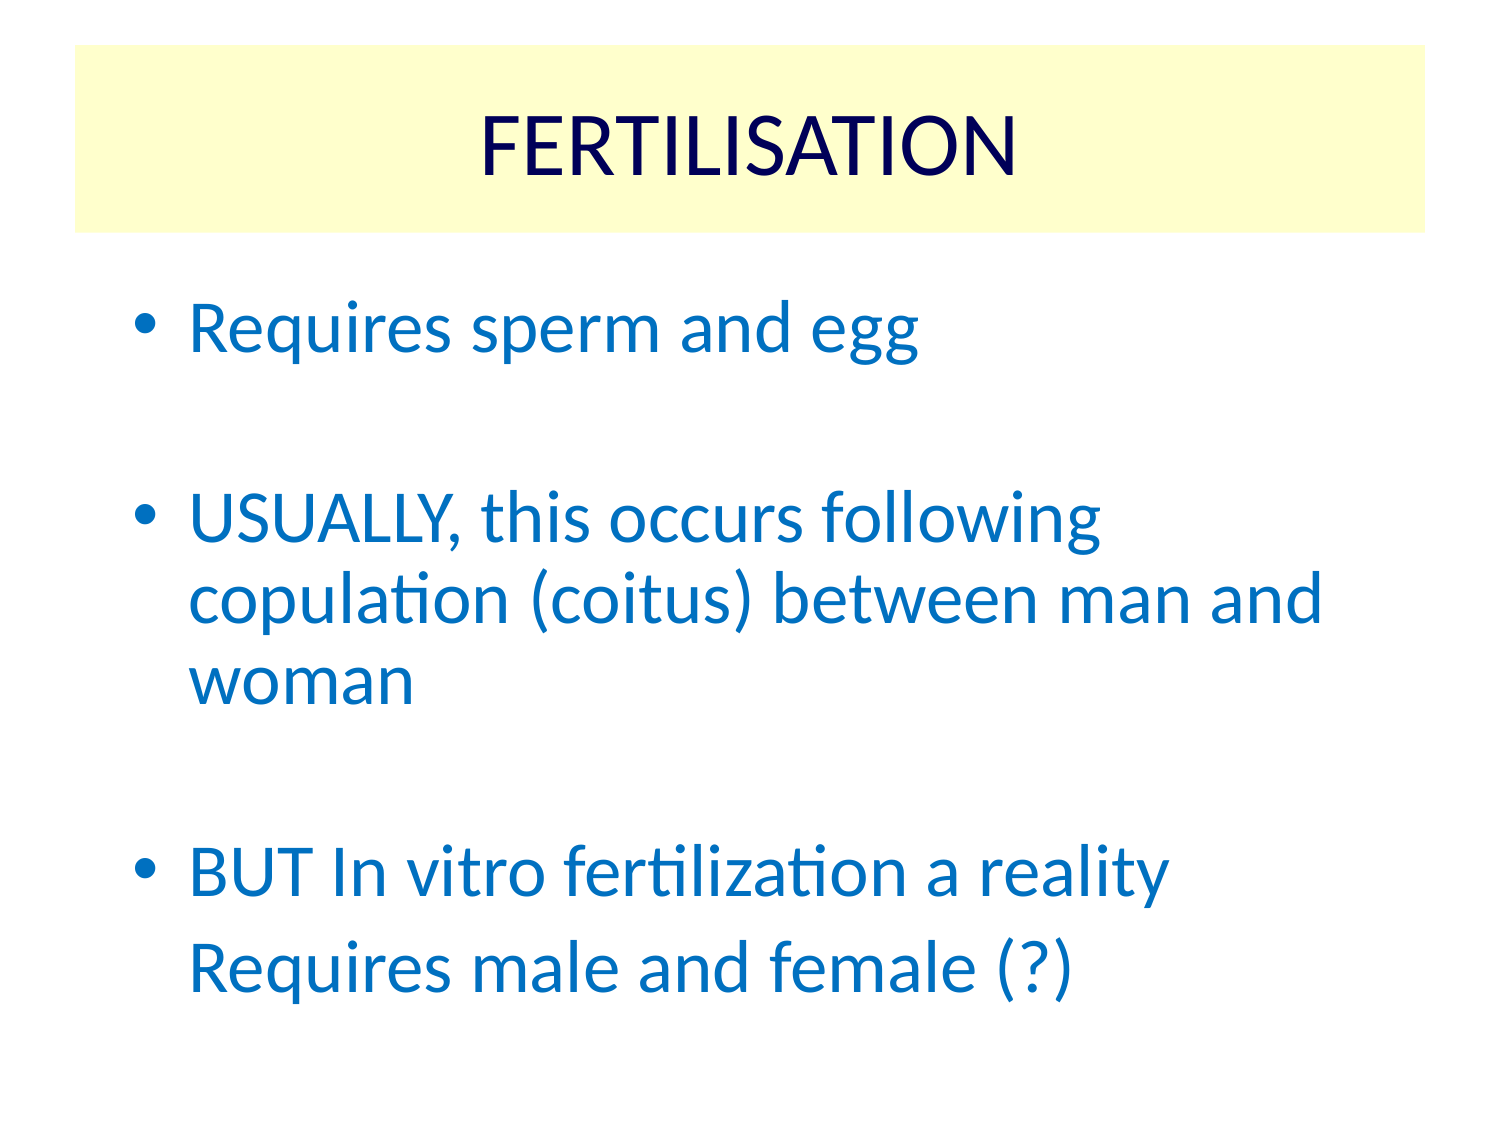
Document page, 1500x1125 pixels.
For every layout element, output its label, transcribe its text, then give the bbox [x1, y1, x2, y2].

list Requires sperm and egg USUALLY, this occurs following copulation (coitus) between man and woman BUT In vitro fertilization a reality Requires male and female (?) [116, 269, 1393, 1125]
title FERTILISATION [74, 44, 1426, 233]
